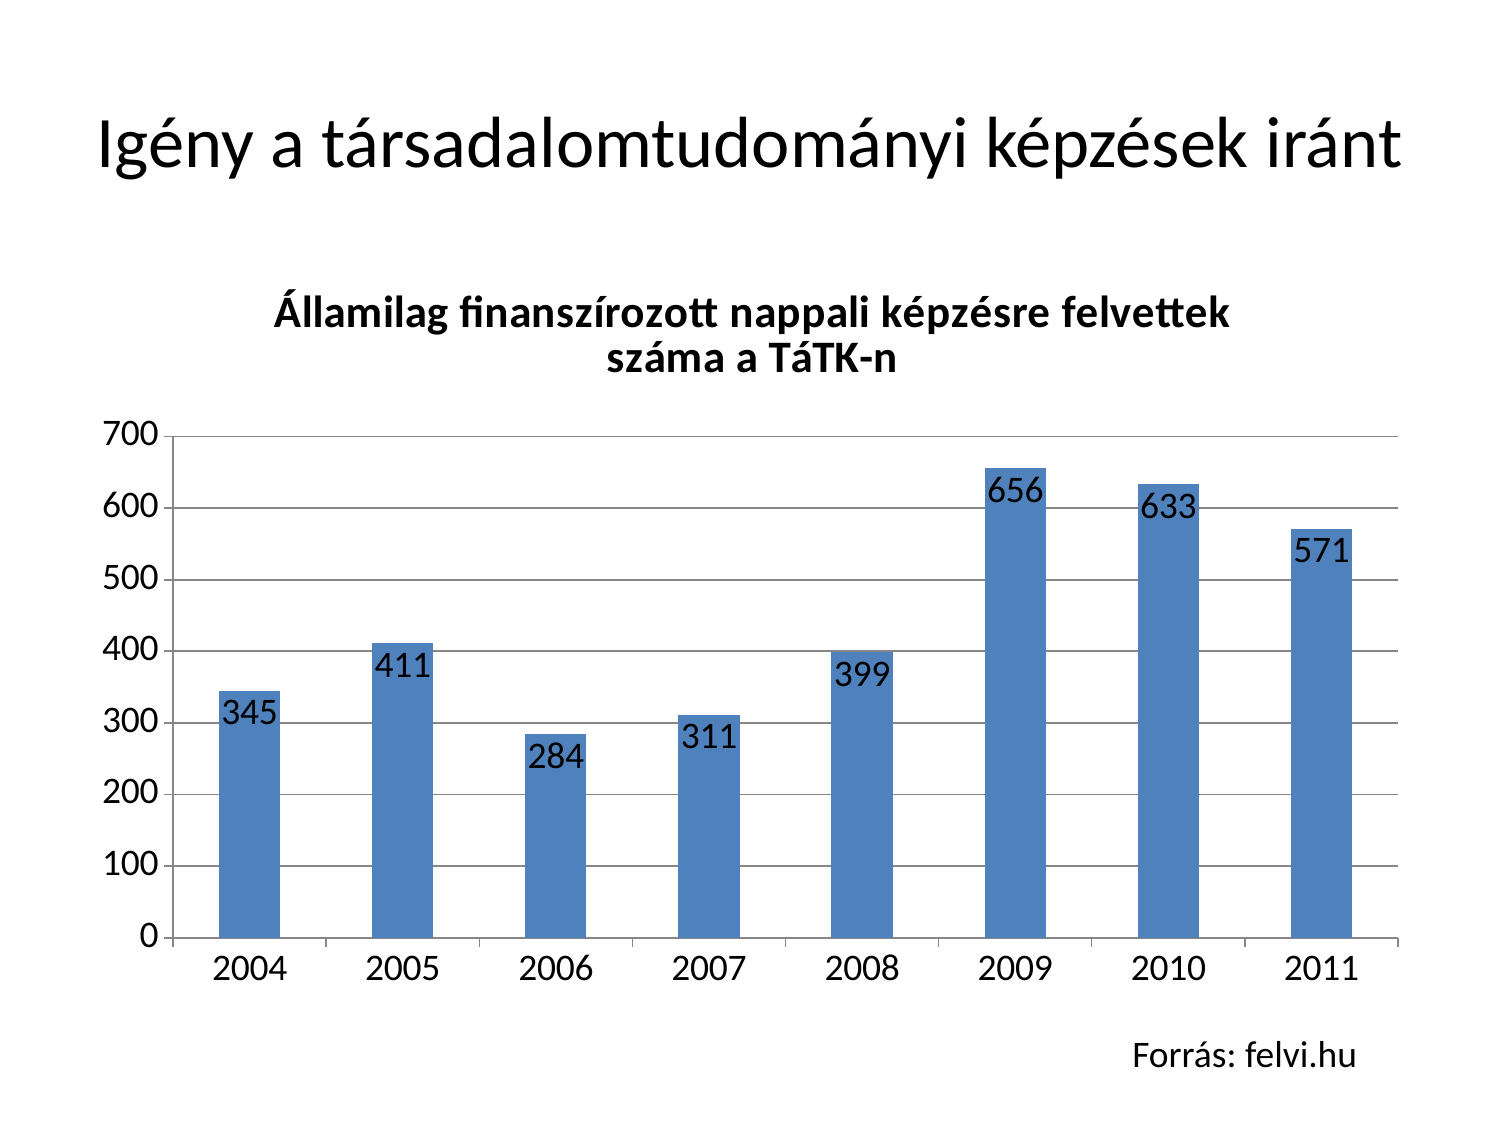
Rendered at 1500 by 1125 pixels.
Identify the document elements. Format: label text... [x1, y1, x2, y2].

chart [74, 262, 1426, 1006]
text_box Forrás: felvi.hu [1117, 1023, 1373, 1083]
title Igény a társadalomtudományi képzések iránt [75, 45, 1425, 233]
